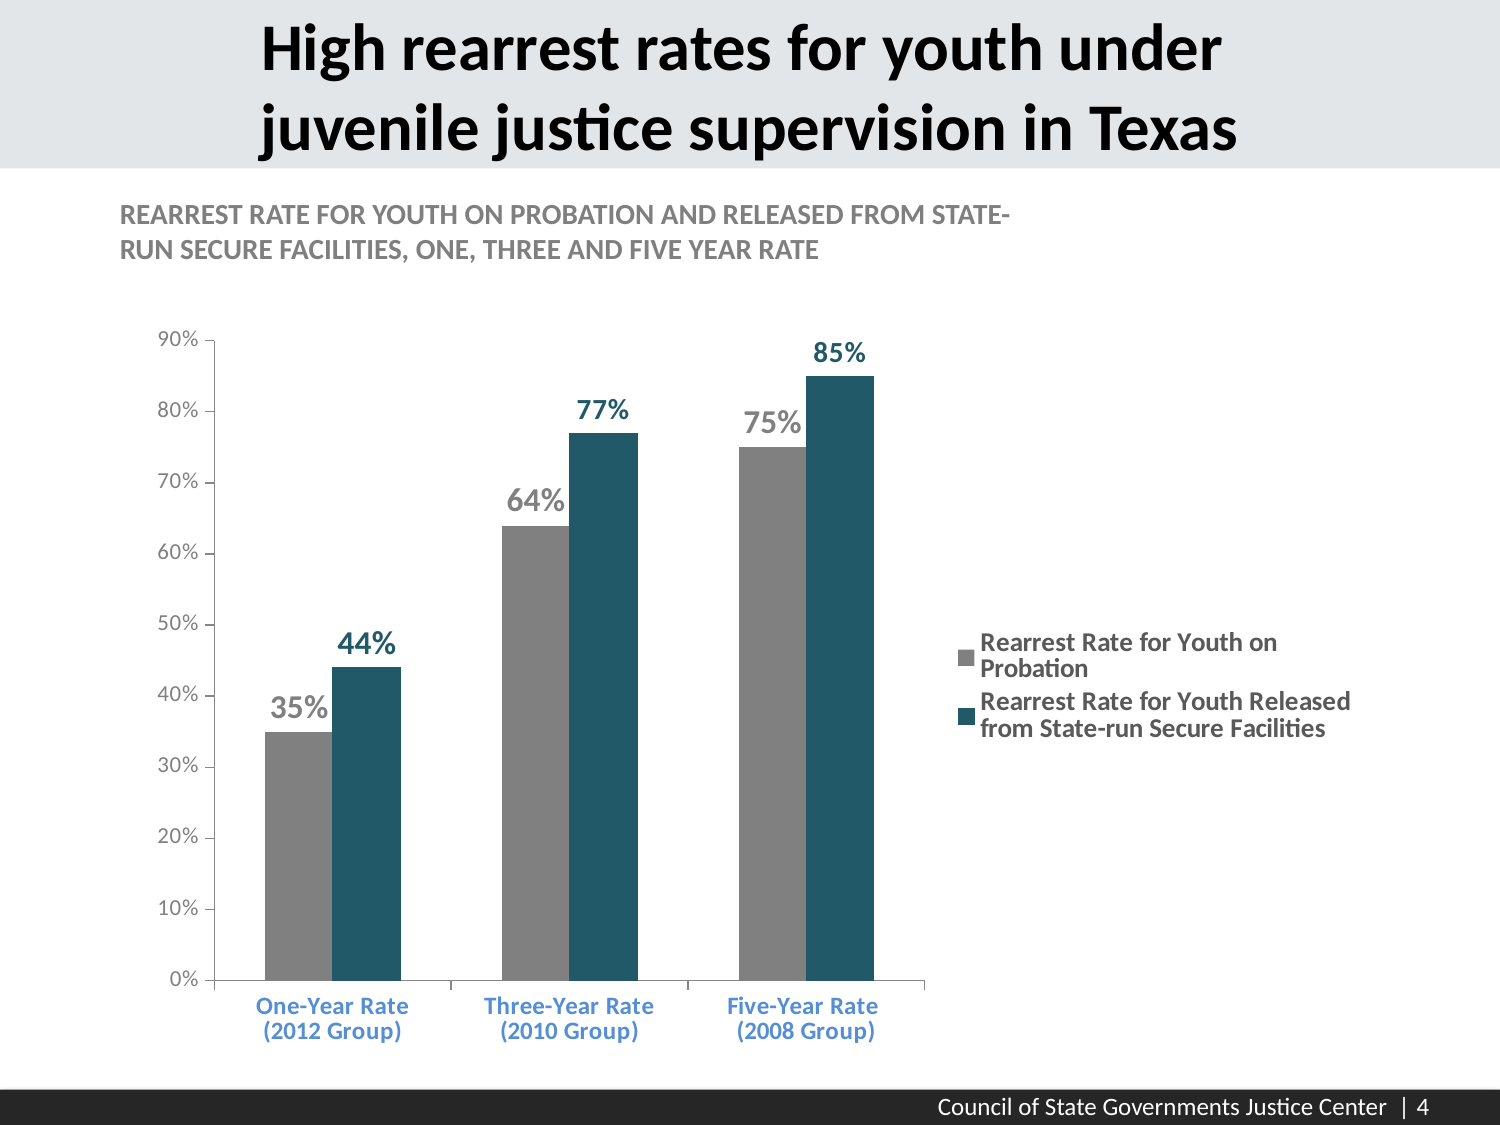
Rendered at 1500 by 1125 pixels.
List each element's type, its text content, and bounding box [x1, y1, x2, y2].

chart [132, 313, 1373, 1061]
list High rearrest rates for youth under juvenile justice supervision in Texas [0, 0, 1500, 169]
text_box REARREST RATE FOR YOUTH ON PROBATION AND RELEASED FROM STATE-RUN SECURE FACILITIES, ONE, THREE AND FIVE YEAR RATE [105, 187, 1034, 273]
